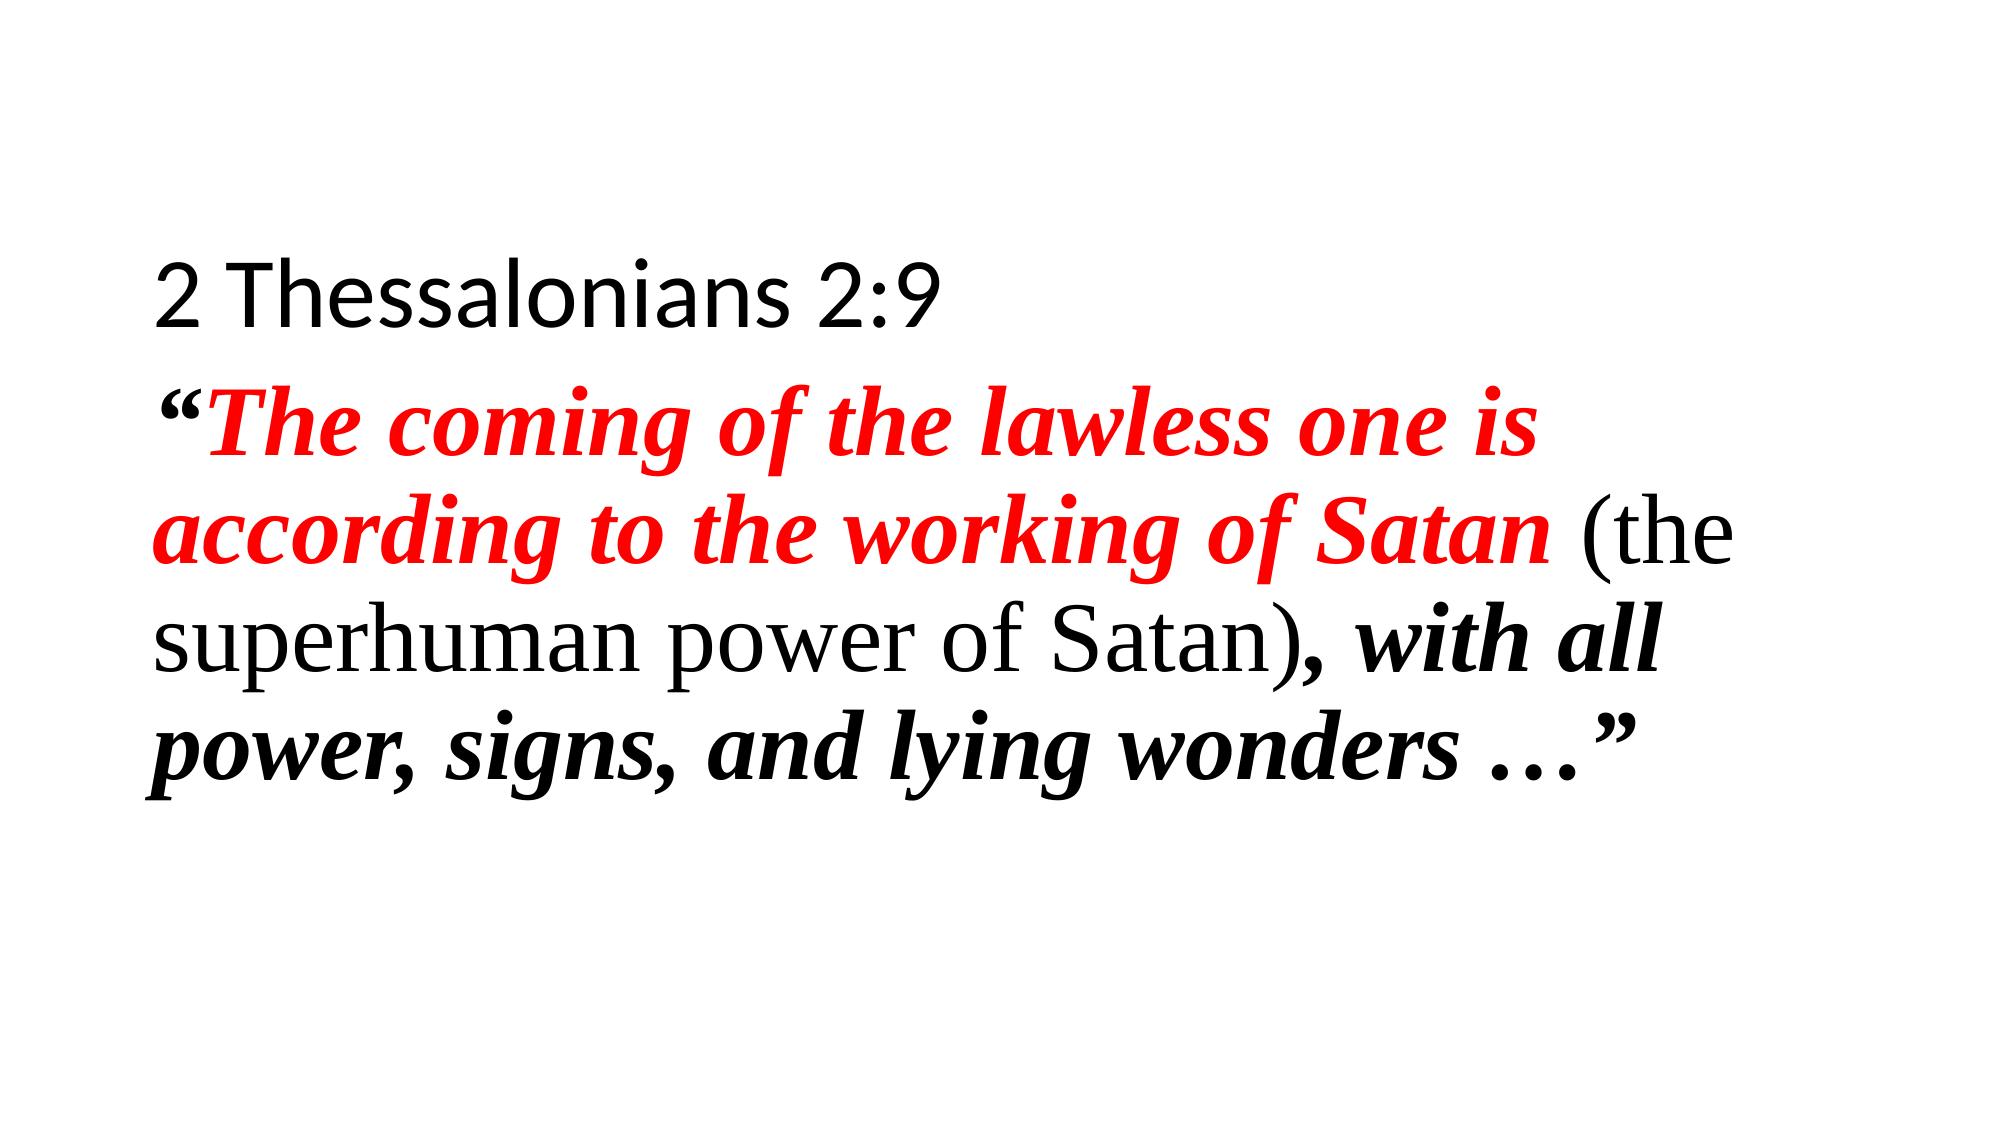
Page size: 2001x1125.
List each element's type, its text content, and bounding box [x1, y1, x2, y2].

list 2 Thessalonians 2:9 “The coming of the lawless one is according to the working of Satan (the superhuman power of Satan), with all power, signs, and lying wonders …” [137, 92, 1863, 1014]
